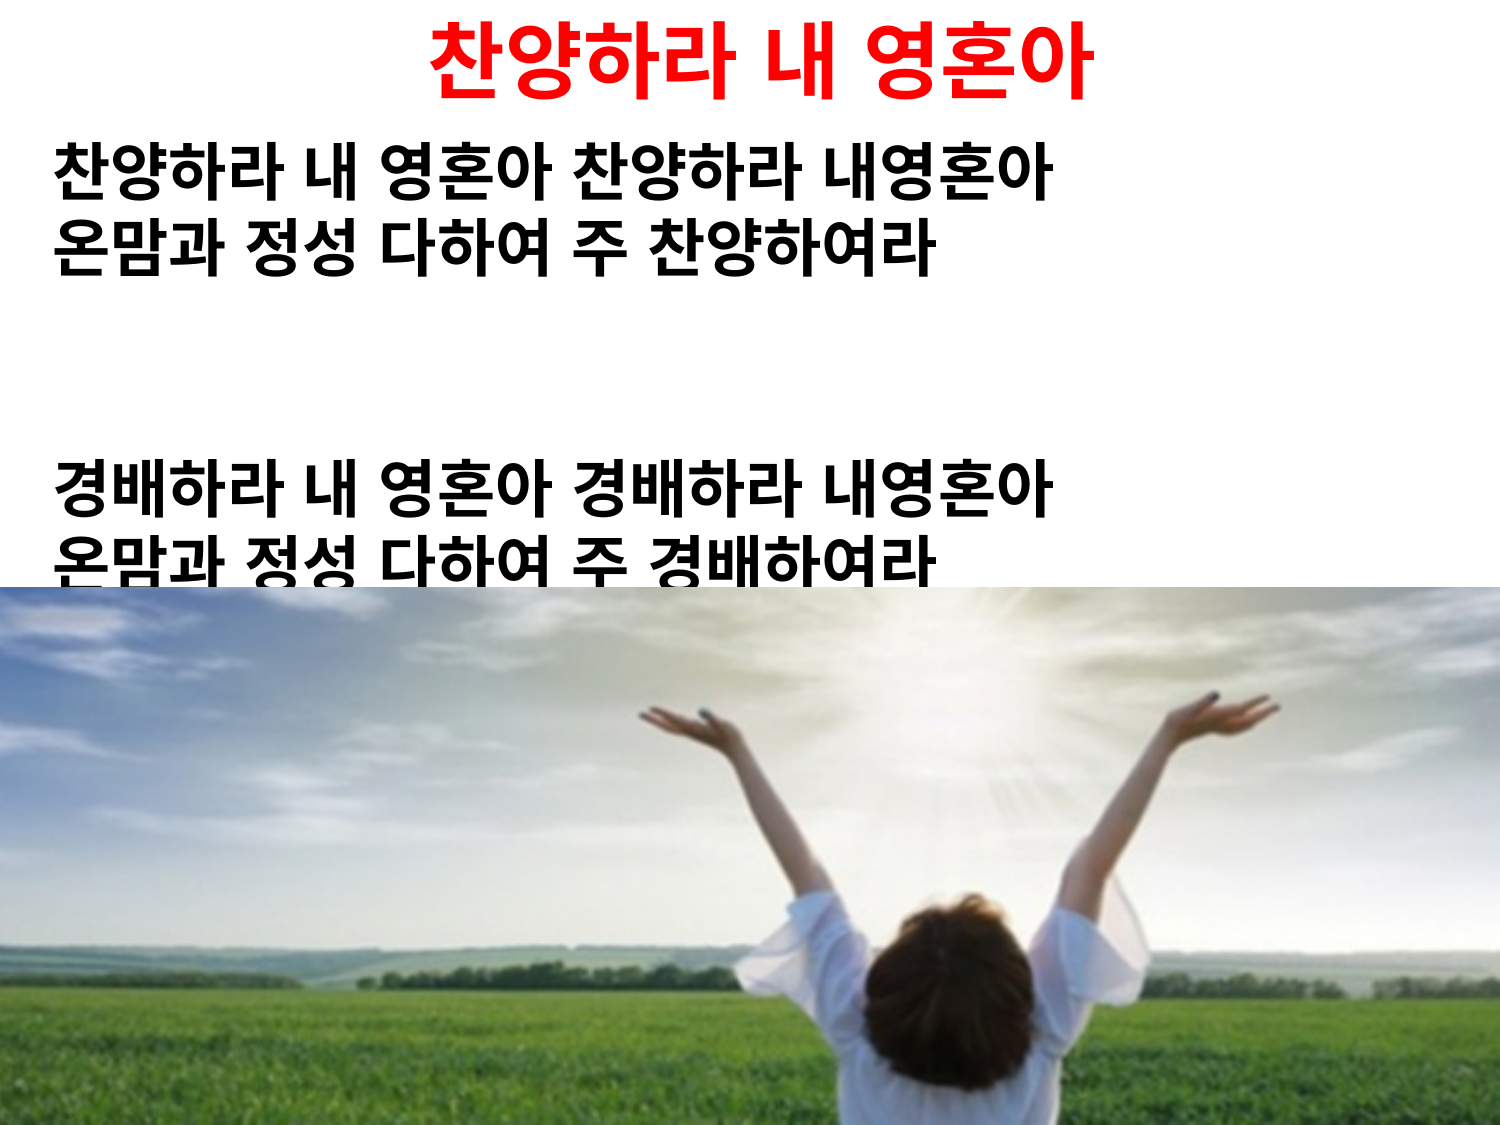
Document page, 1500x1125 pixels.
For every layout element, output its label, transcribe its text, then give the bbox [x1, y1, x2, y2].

title 찬양하라 내 영혼아 [387, 0, 1138, 118]
list 찬양하라 내 영혼아 찬양하라 내영혼아 온맘과 정성 다하여 주 찬양하여라 경배하라 내 영혼아 경배하라 내영혼아 온맘과 정성 다하여 주 경배하여라 [37, 125, 1300, 585]
picture [0, 587, 1500, 1125]
